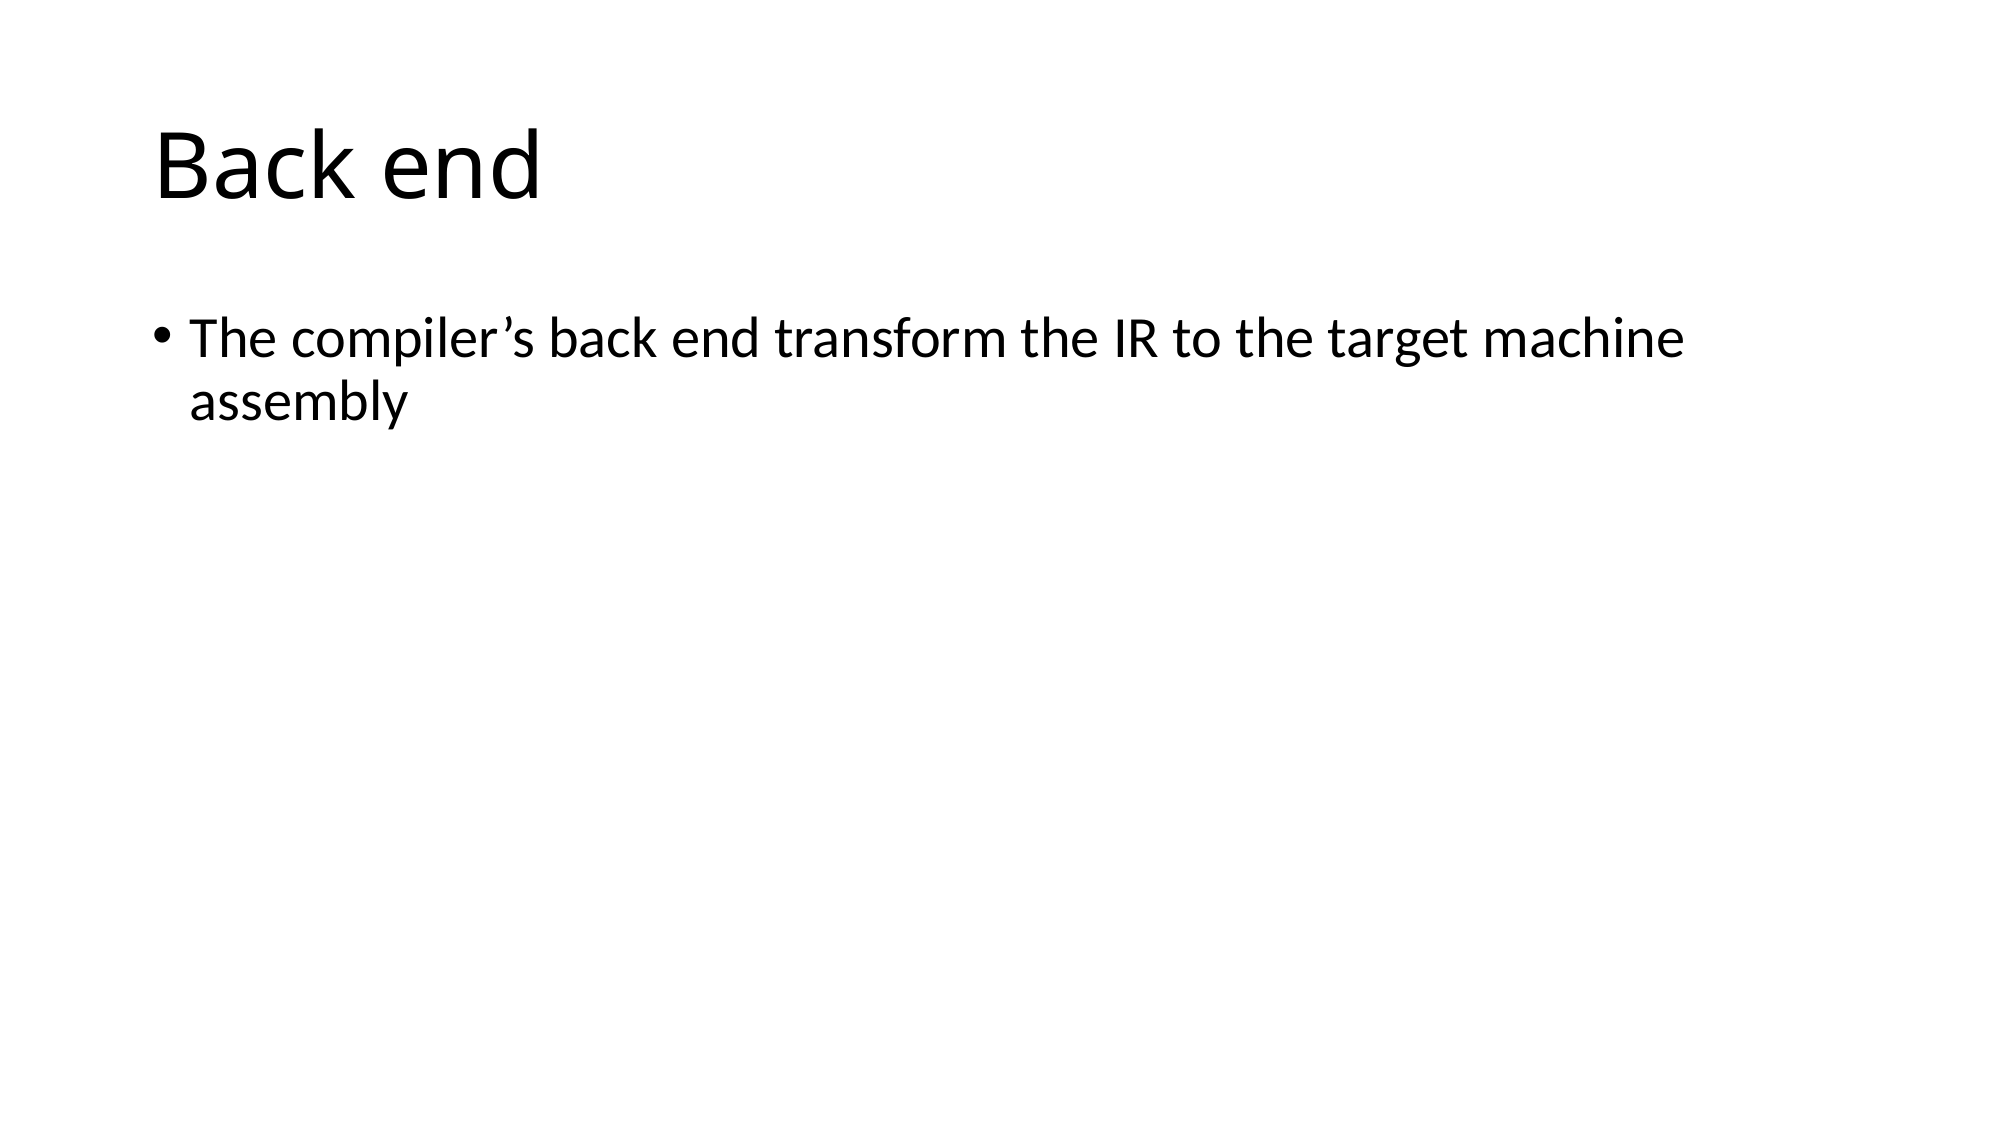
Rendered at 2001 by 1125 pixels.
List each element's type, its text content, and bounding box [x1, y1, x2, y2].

list The compiler’s back end transform the IR to the target machine assembly [137, 299, 1863, 1014]
title Back end [137, 59, 1863, 278]
